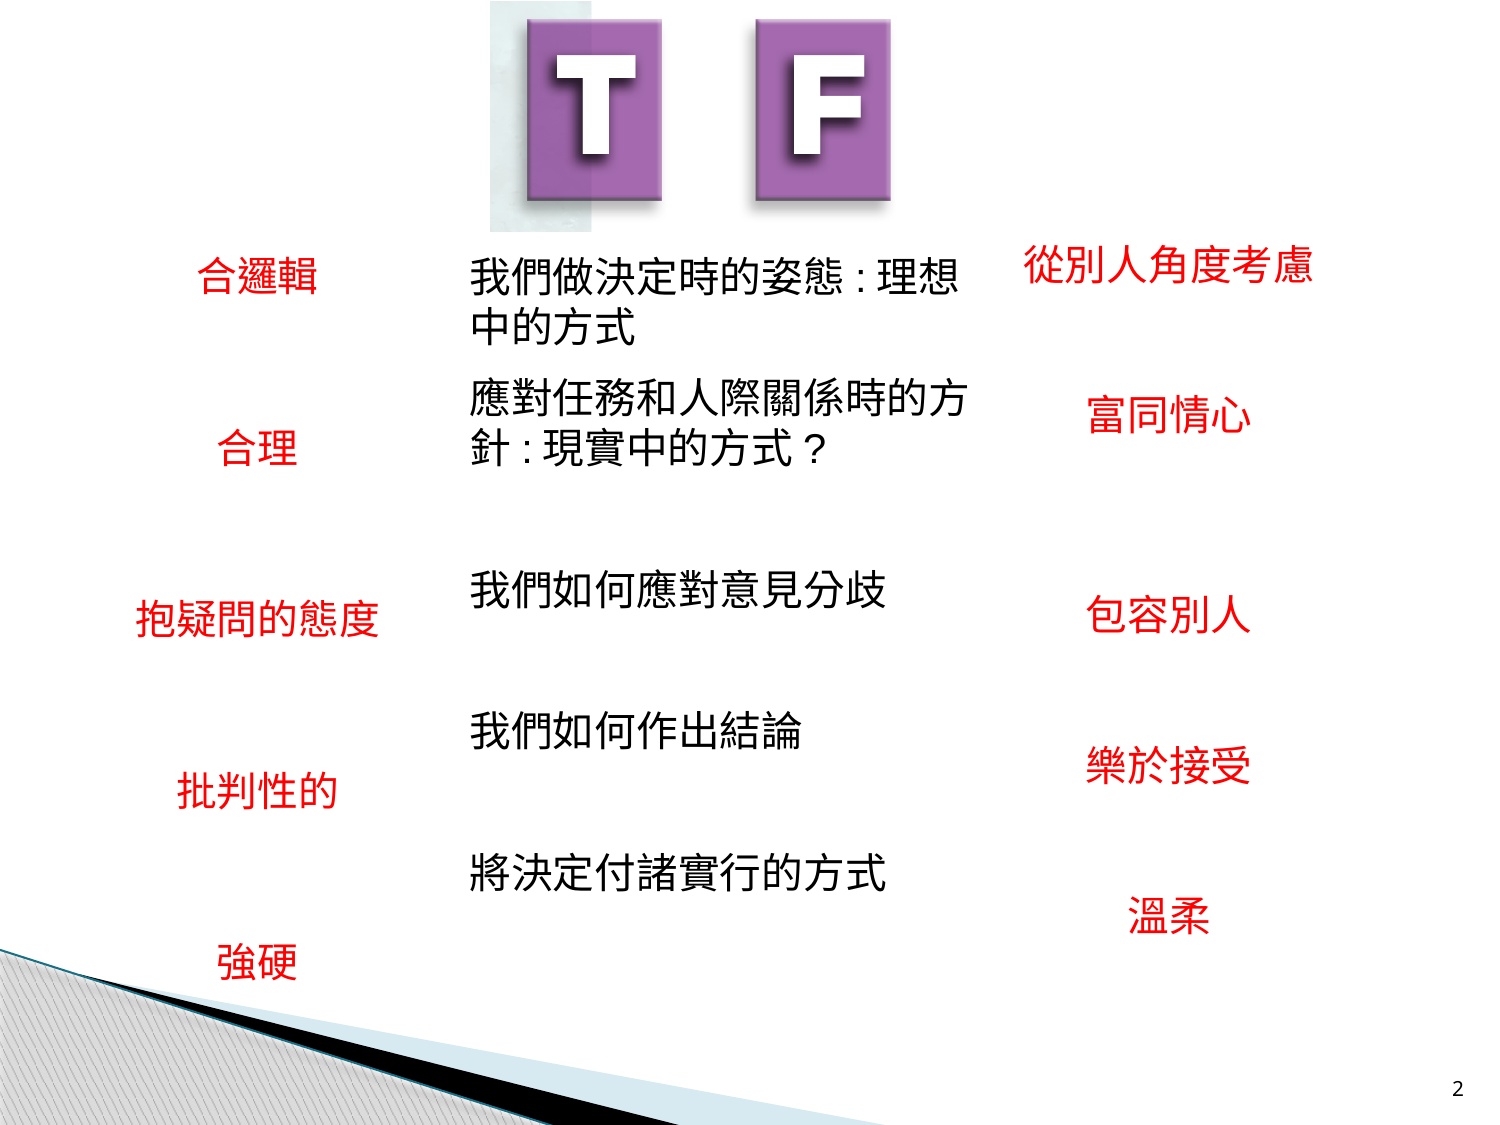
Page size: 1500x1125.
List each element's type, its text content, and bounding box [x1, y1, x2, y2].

text_box 從別人角度考慮 富同情心 包容別人 樂於接受 溫柔 [962, 231, 1376, 947]
picture [489, 1, 903, 232]
slide_number 2 [1418, 1051, 1479, 1112]
list 合邏輯 合理 抱疑問的態度 批判性的 強硬 [64, 243, 433, 1000]
text_box 我們做決定時的姿態:理想中的方式 應對任務和人際關係時的方針:現實中的方式? 我們如何應對意見分歧 我們如何作出結論 將決定付諸實行的方式 [454, 243, 962, 905]
